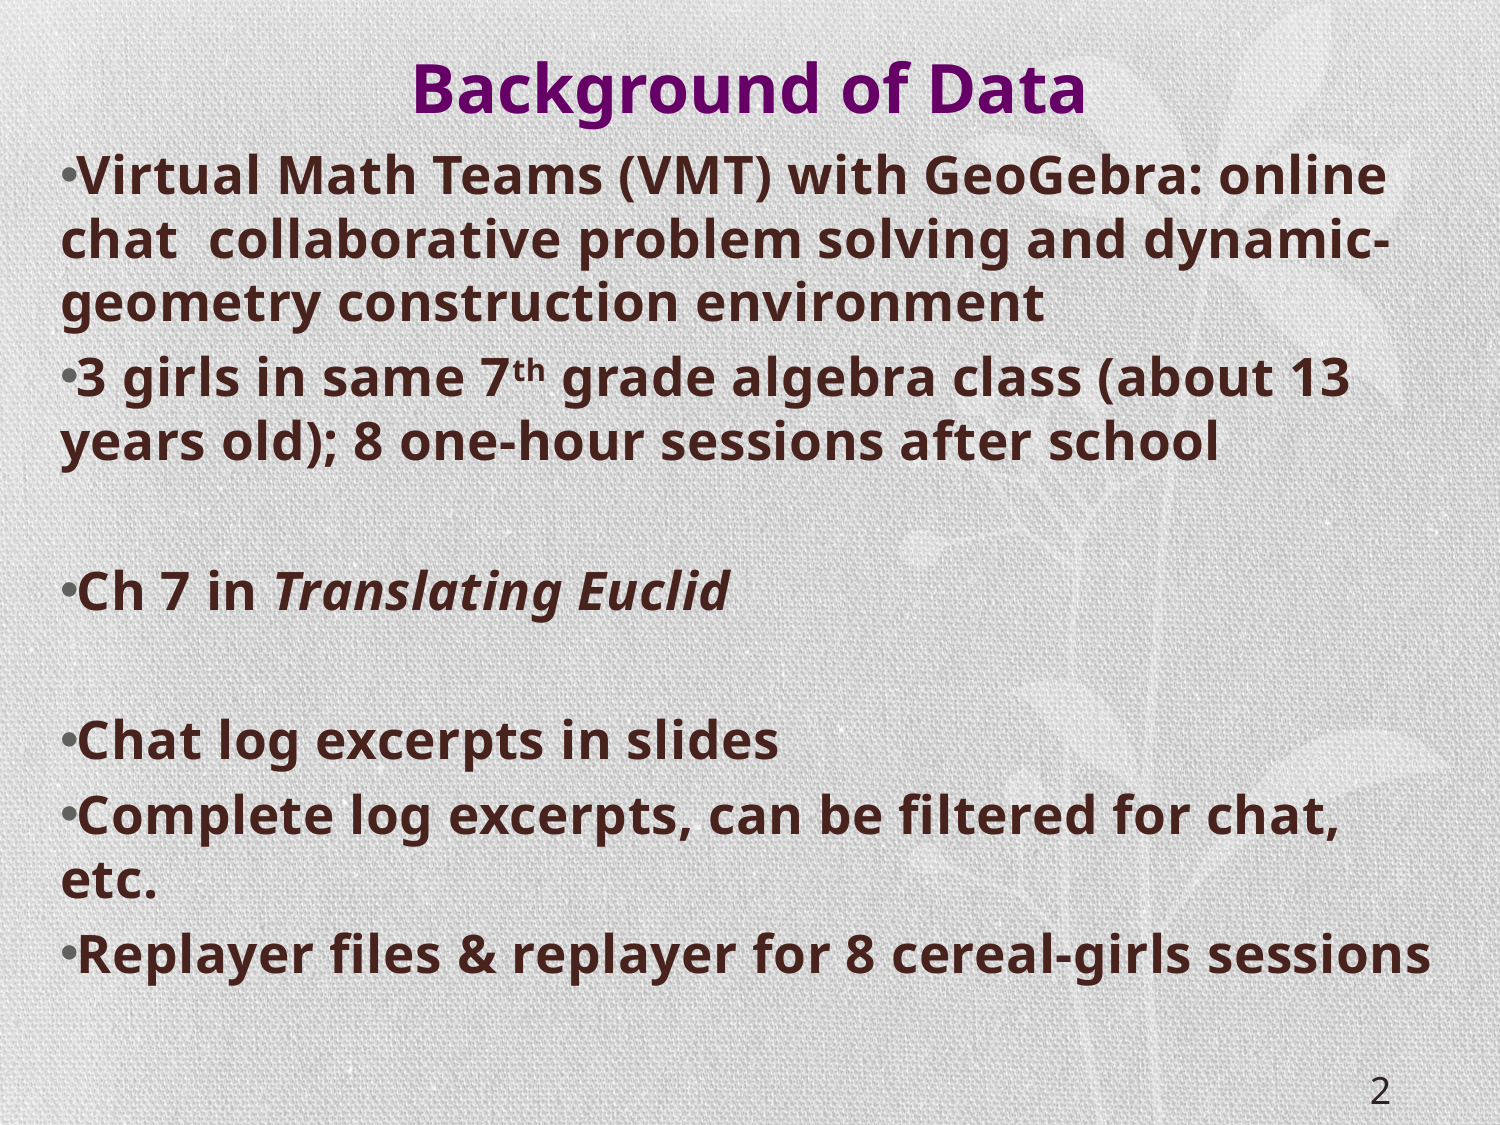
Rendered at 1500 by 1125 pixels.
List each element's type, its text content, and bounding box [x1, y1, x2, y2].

title Background of Data [45, 37, 1455, 134]
text_box 2 [1355, 1059, 1500, 1125]
list Virtual Math Teams (VMT) with GeoGebra: online chat collaborative problem solving and dynamic-geometry construction environment 3 girls in same 7th grade algebra class (about 13 years old); 8 one-hour sessions after school Ch 7 in Translating Euclid Chat log excerpts in slides Complete log excerpts, can be filtered for chat, etc. Replayer files & replayer for 8 cereal-girls sessions [45, 134, 1455, 1023]
